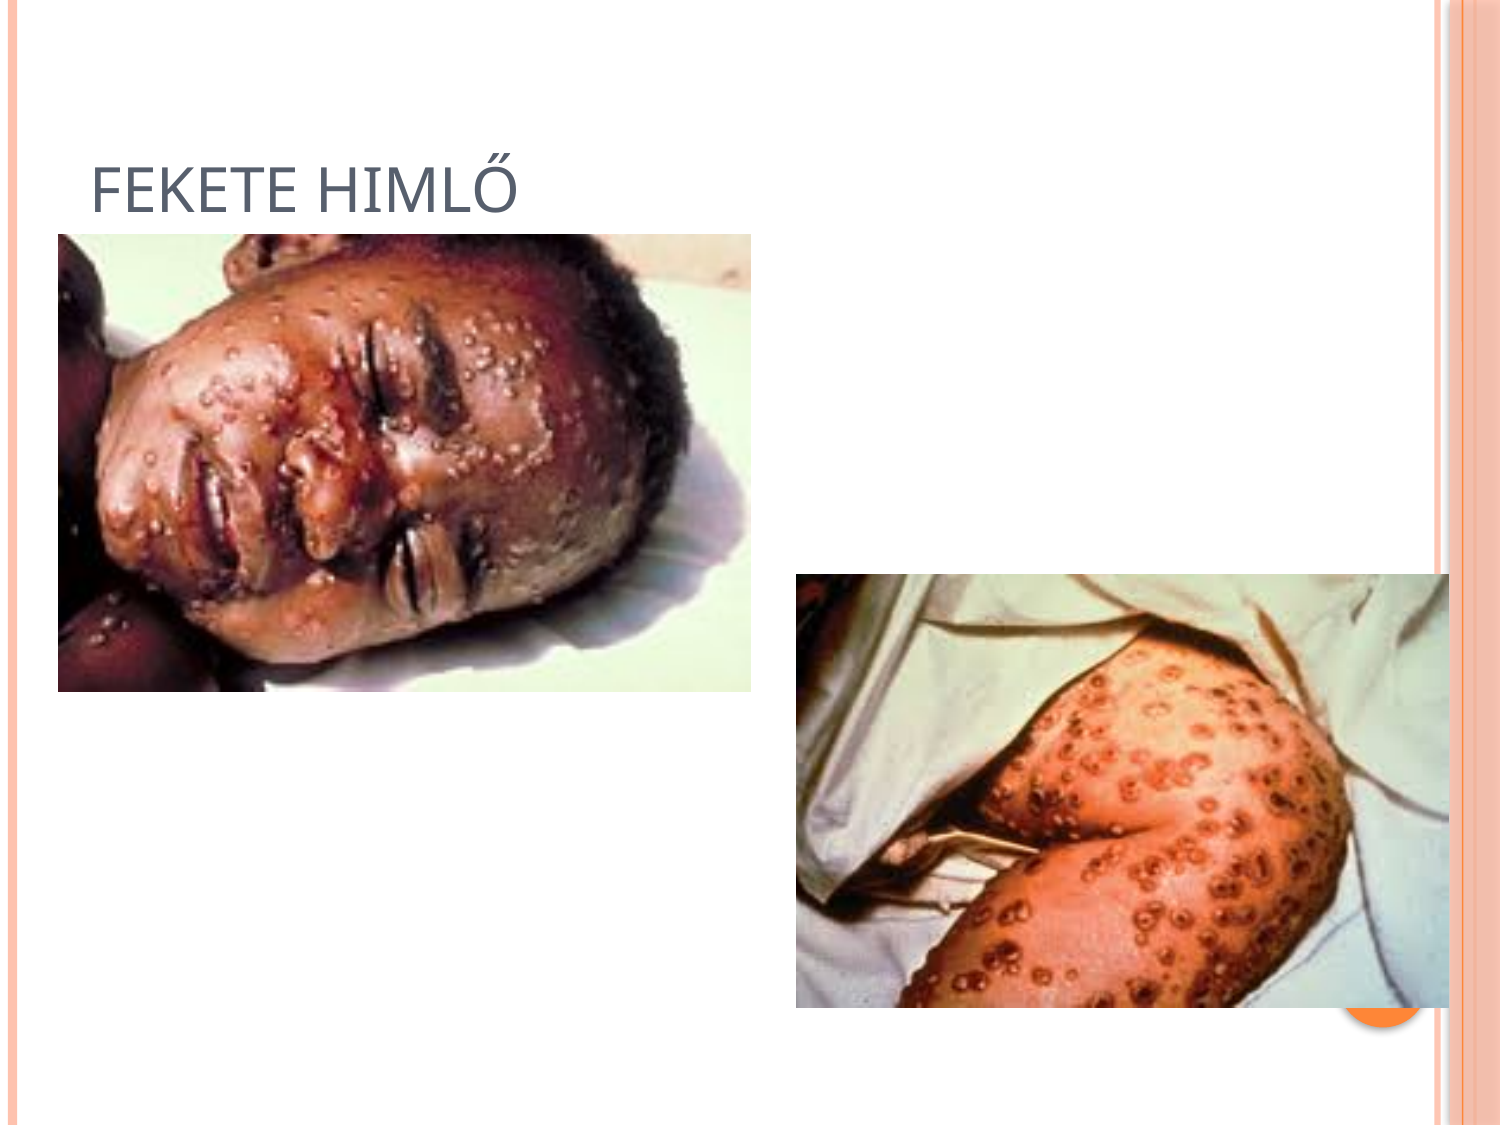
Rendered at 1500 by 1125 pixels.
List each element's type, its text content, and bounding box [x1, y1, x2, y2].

picture [796, 573, 1449, 1009]
picture [58, 233, 752, 692]
title Fekete himlő [75, 45, 1300, 233]
